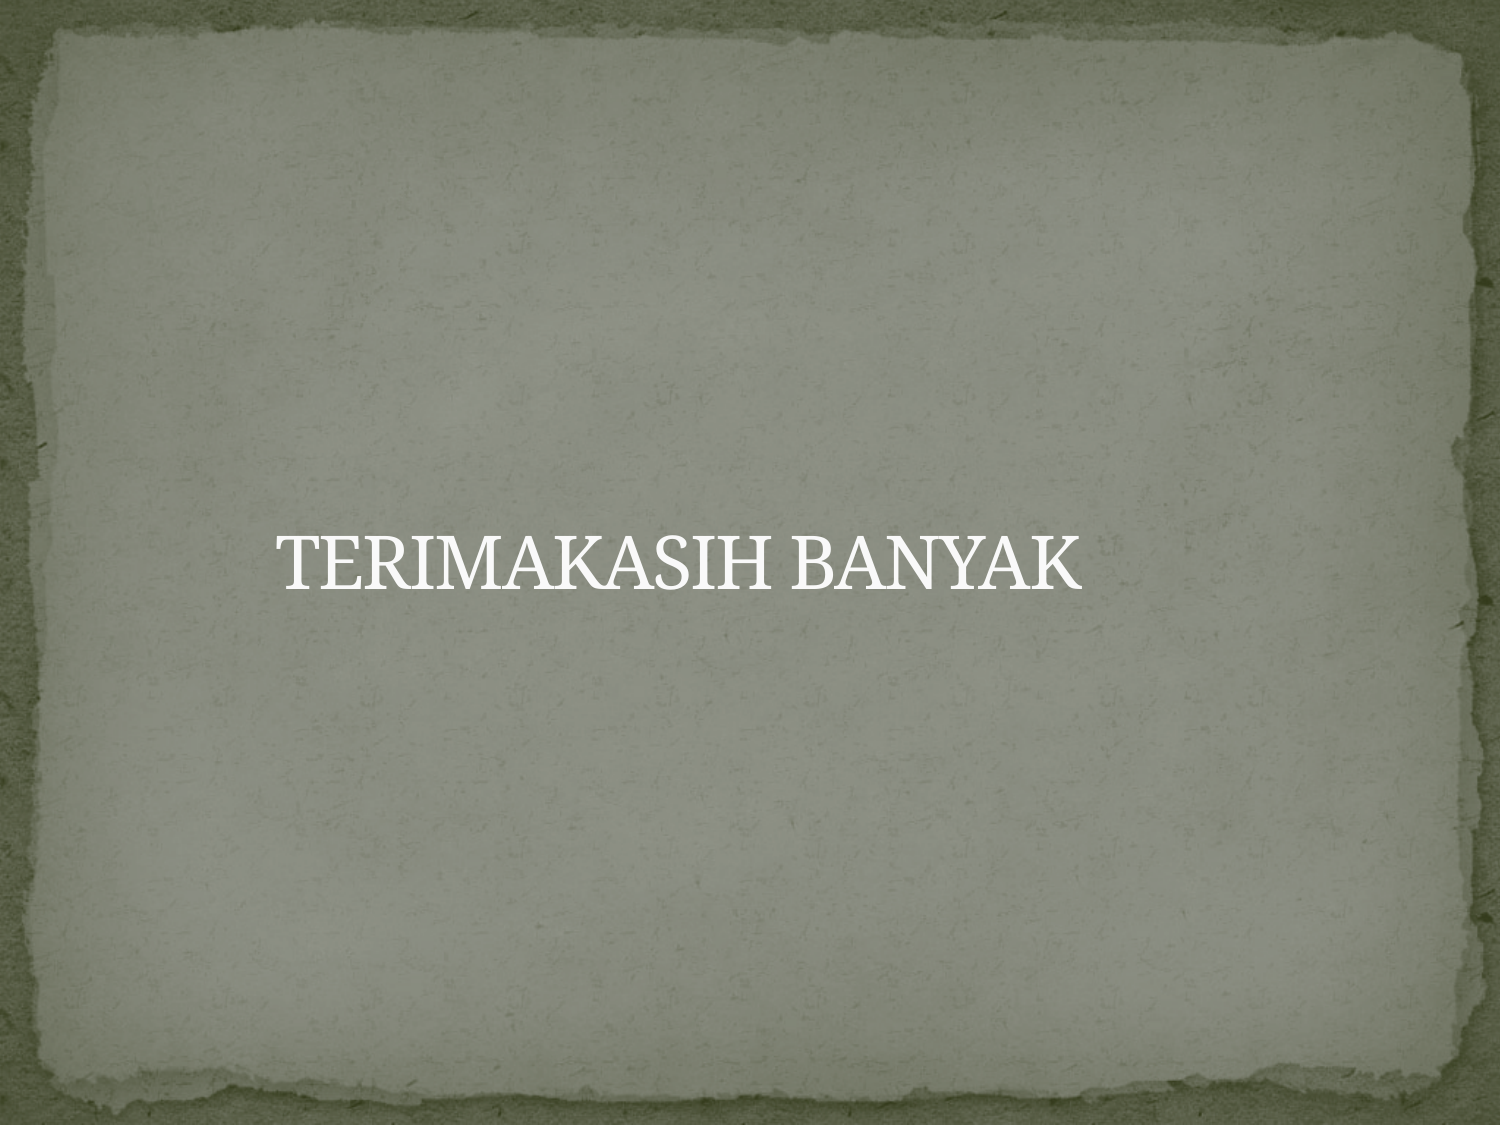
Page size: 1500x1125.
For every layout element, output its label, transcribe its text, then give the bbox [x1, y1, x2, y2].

title TERIMAKASIH BANYAK [260, 418, 1467, 612]
